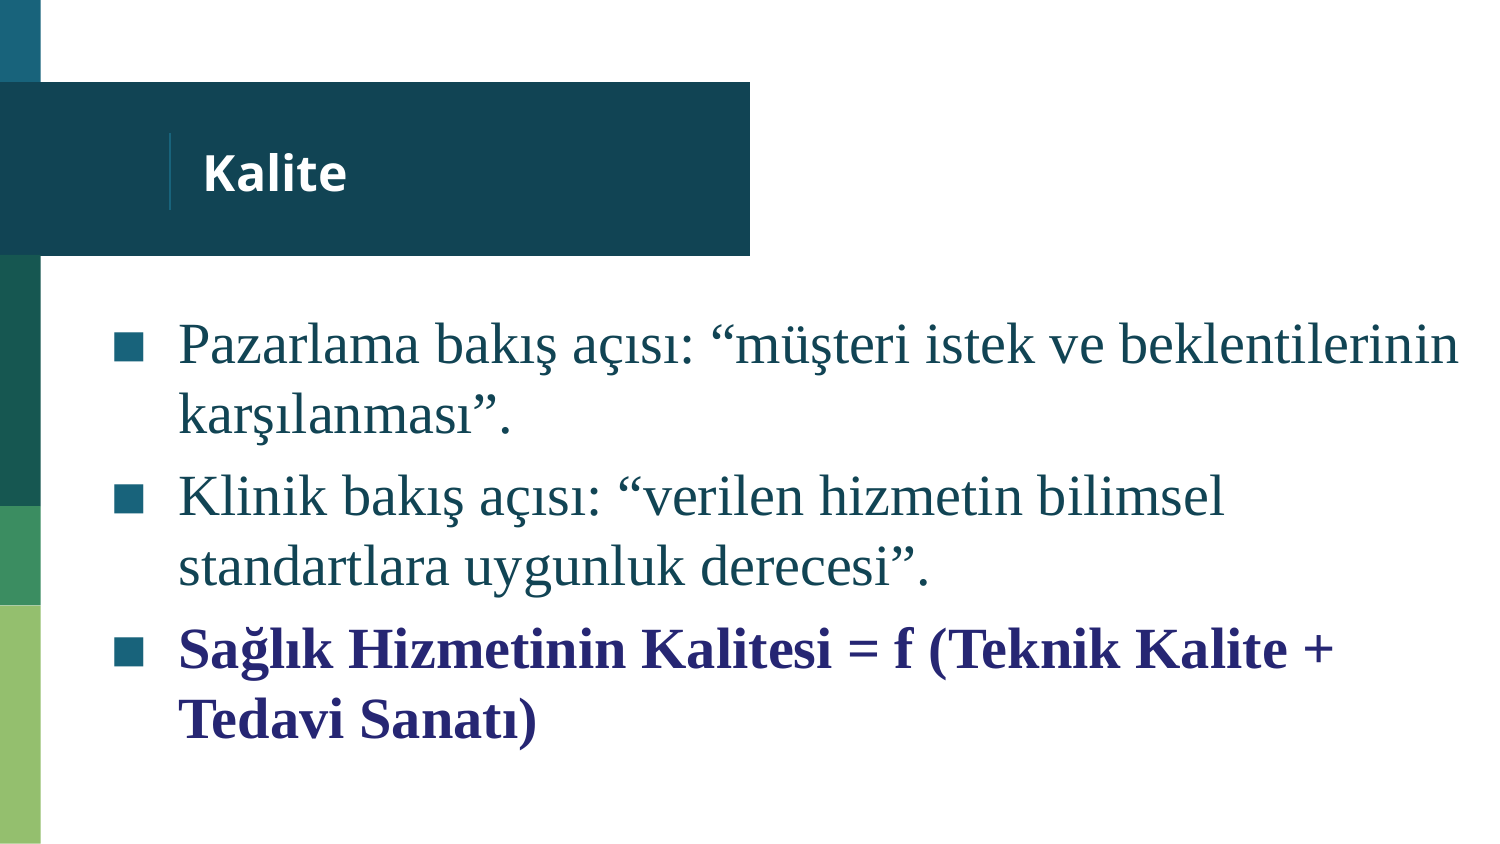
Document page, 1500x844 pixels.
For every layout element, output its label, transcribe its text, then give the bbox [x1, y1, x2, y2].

title Kalite [187, 87, 715, 256]
list Pazarlama bakış açısı: “müşteri istek ve beklentilerinin karşılanması”. Klinik bakış açısı: “verilen hizmetin bilimsel standartlara uygunluk derecesi”. Sağlık Hizmetinin Kalitesi = f (Teknik Kalite + Tedavi Sanatı) [88, 289, 1500, 808]
